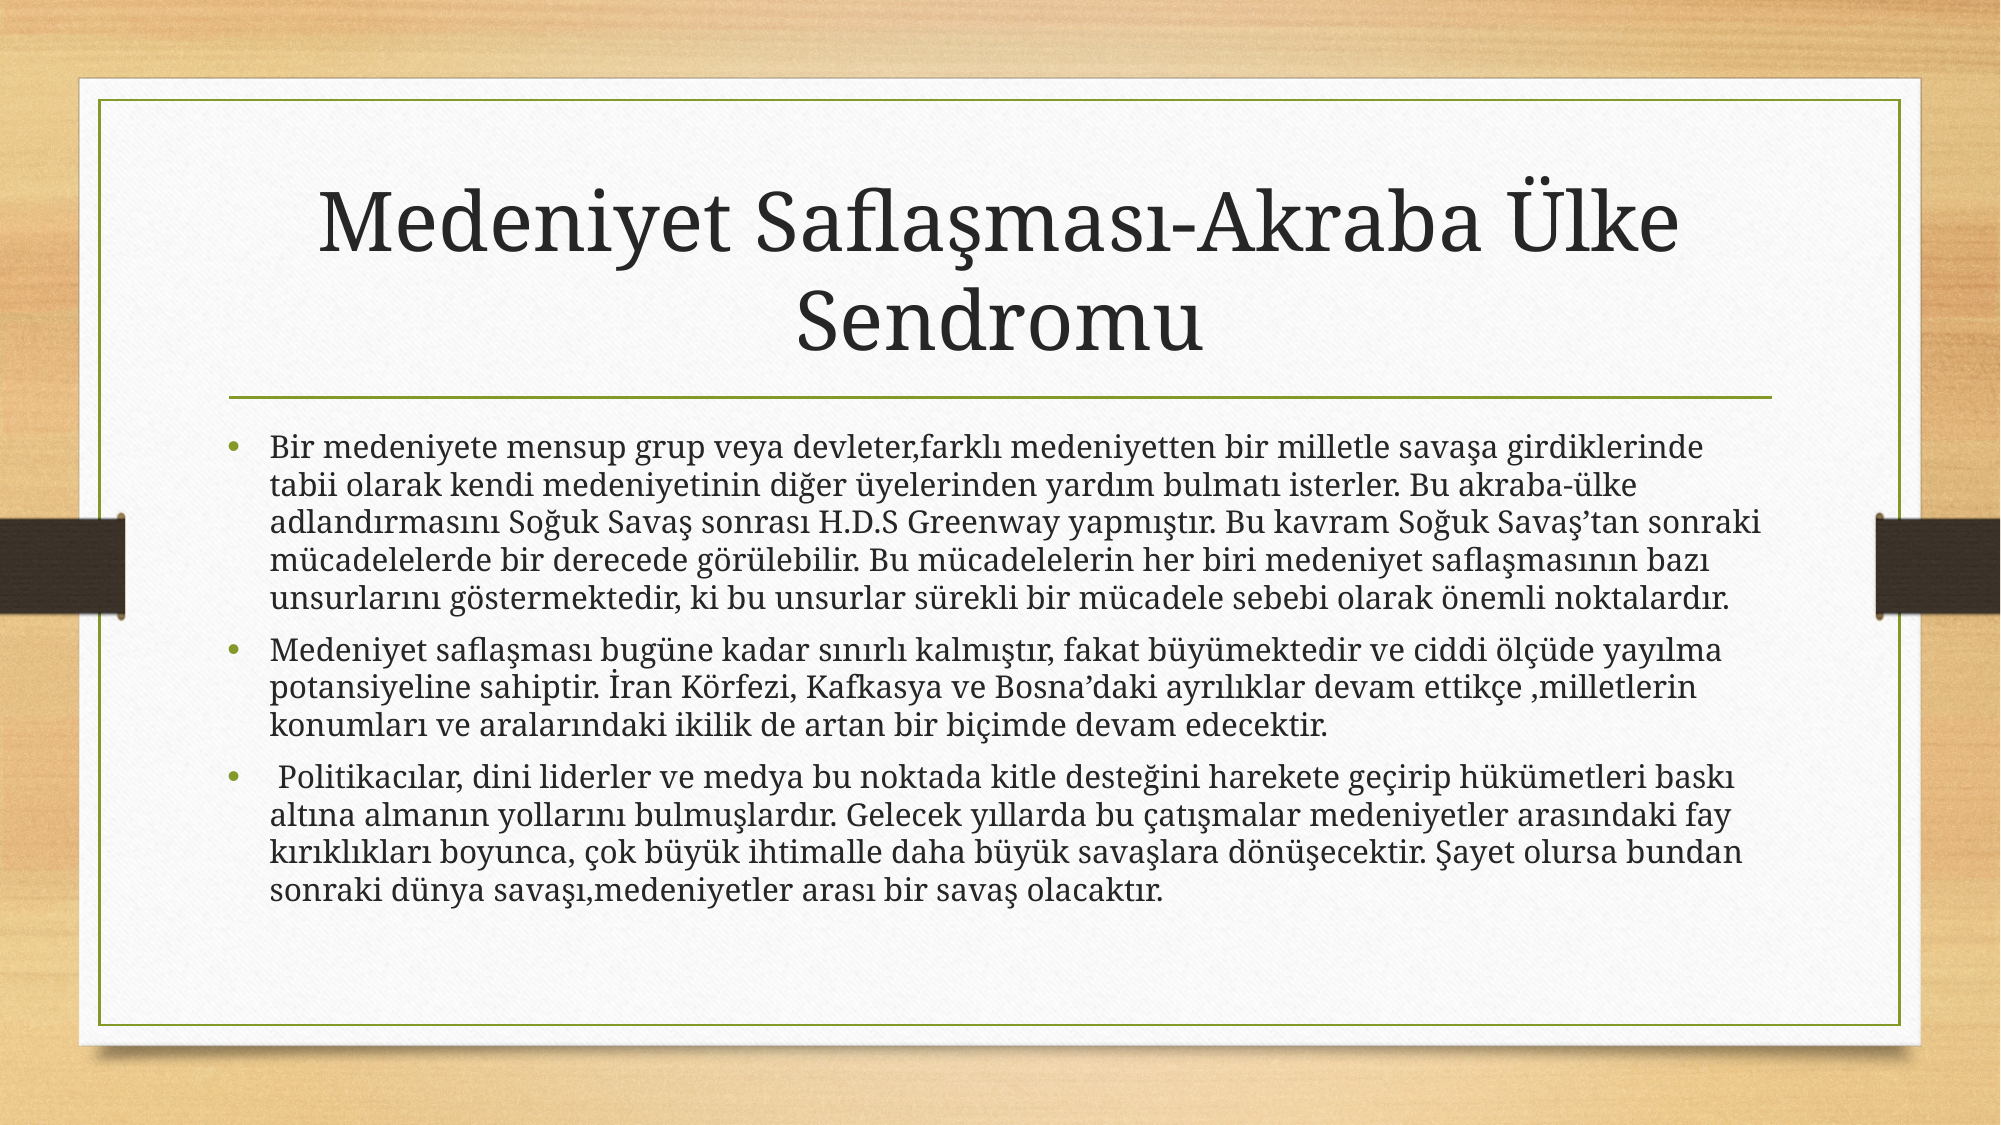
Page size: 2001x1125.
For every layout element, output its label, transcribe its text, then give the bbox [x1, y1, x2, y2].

list Bir medeniyete mensup grup veya devleter,farklı medeniyetten bir milletle savaşa girdiklerinde tabii olarak kendi medeniyetinin diğer üyelerinden yardım bulmatı isterler. Bu akraba-ülke adlandırmasını Soğuk Savaş sonrası H.D.S Greenway yapmıştır. Bu kavram Soğuk Savaş’tan sonraki mücadelelerde bir derecede görülebilir. Bu mücadelelerin her biri medeniyet saflaşmasının bazı unsurlarını göstermektedir, ki bu unsurlar sürekli bir mücadele sebebi olarak önemli noktalardır. Medeniyet saflaşması bugüne kadar sınırlı kalmıştır, fakat büyümektedir ve ciddi ölçüde yayılma potansiyeline sahiptir. İran Körfezi, Kafkasya ve Bosna’daki ayrılıklar devam ettikçe ,milletlerin konumları ve aralarındaki ikilik de artan bir biçimde devam edecektir. Politikacılar, dini liderler ve medya bu noktada kitle desteğini harekete geçirip hükümetleri baskı altına almanın yollarını bulmuşlardır. Gelecek yıllarda bu çatışmalar medeniyetler arasındaki fay kırıklıkları boyunca, çok büyük ihtimalle daha büyük savaşlara dönüşecektir. Şayet olursa bundan sonraki dünya savaşı,medeniyetler arası bir savaş olacaktır. [212, 419, 1788, 964]
title Medeniyet Saflaşması-Akraba Ülke Sendromu [212, 161, 1788, 375]
picture [0, 0, 2001, 1125]
